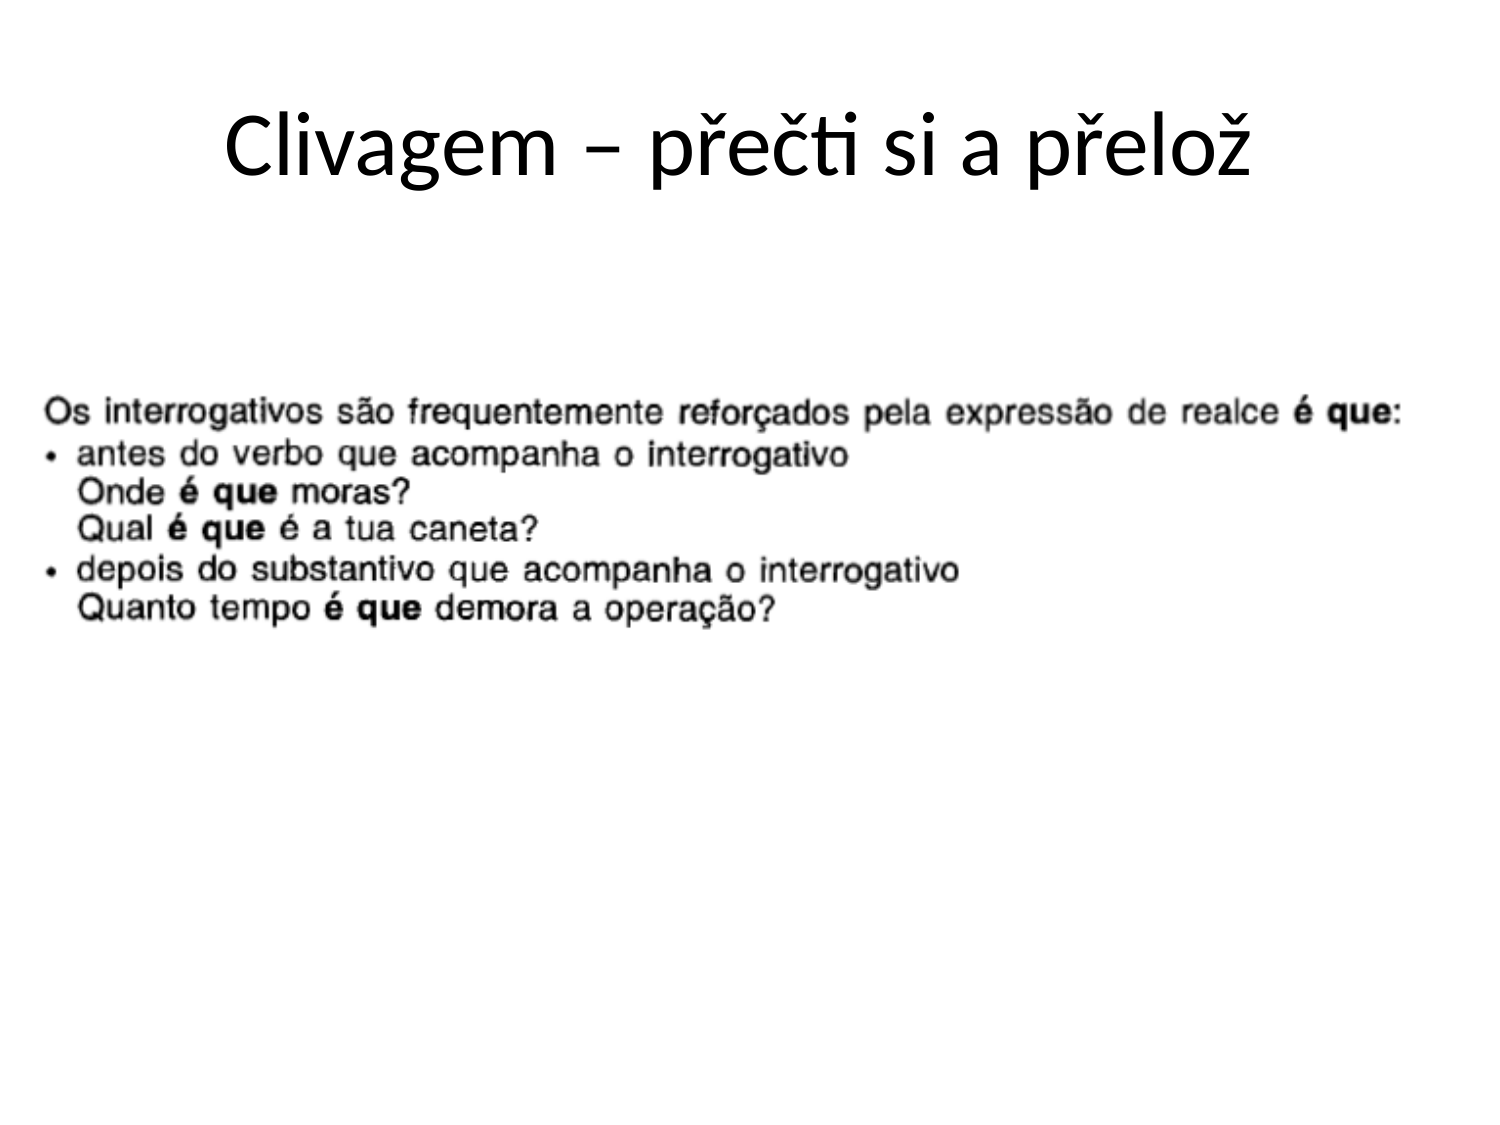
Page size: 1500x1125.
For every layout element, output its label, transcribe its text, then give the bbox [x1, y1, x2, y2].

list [35, 385, 1465, 631]
title Clivagem – přečti si a přelož [75, 45, 1425, 233]
